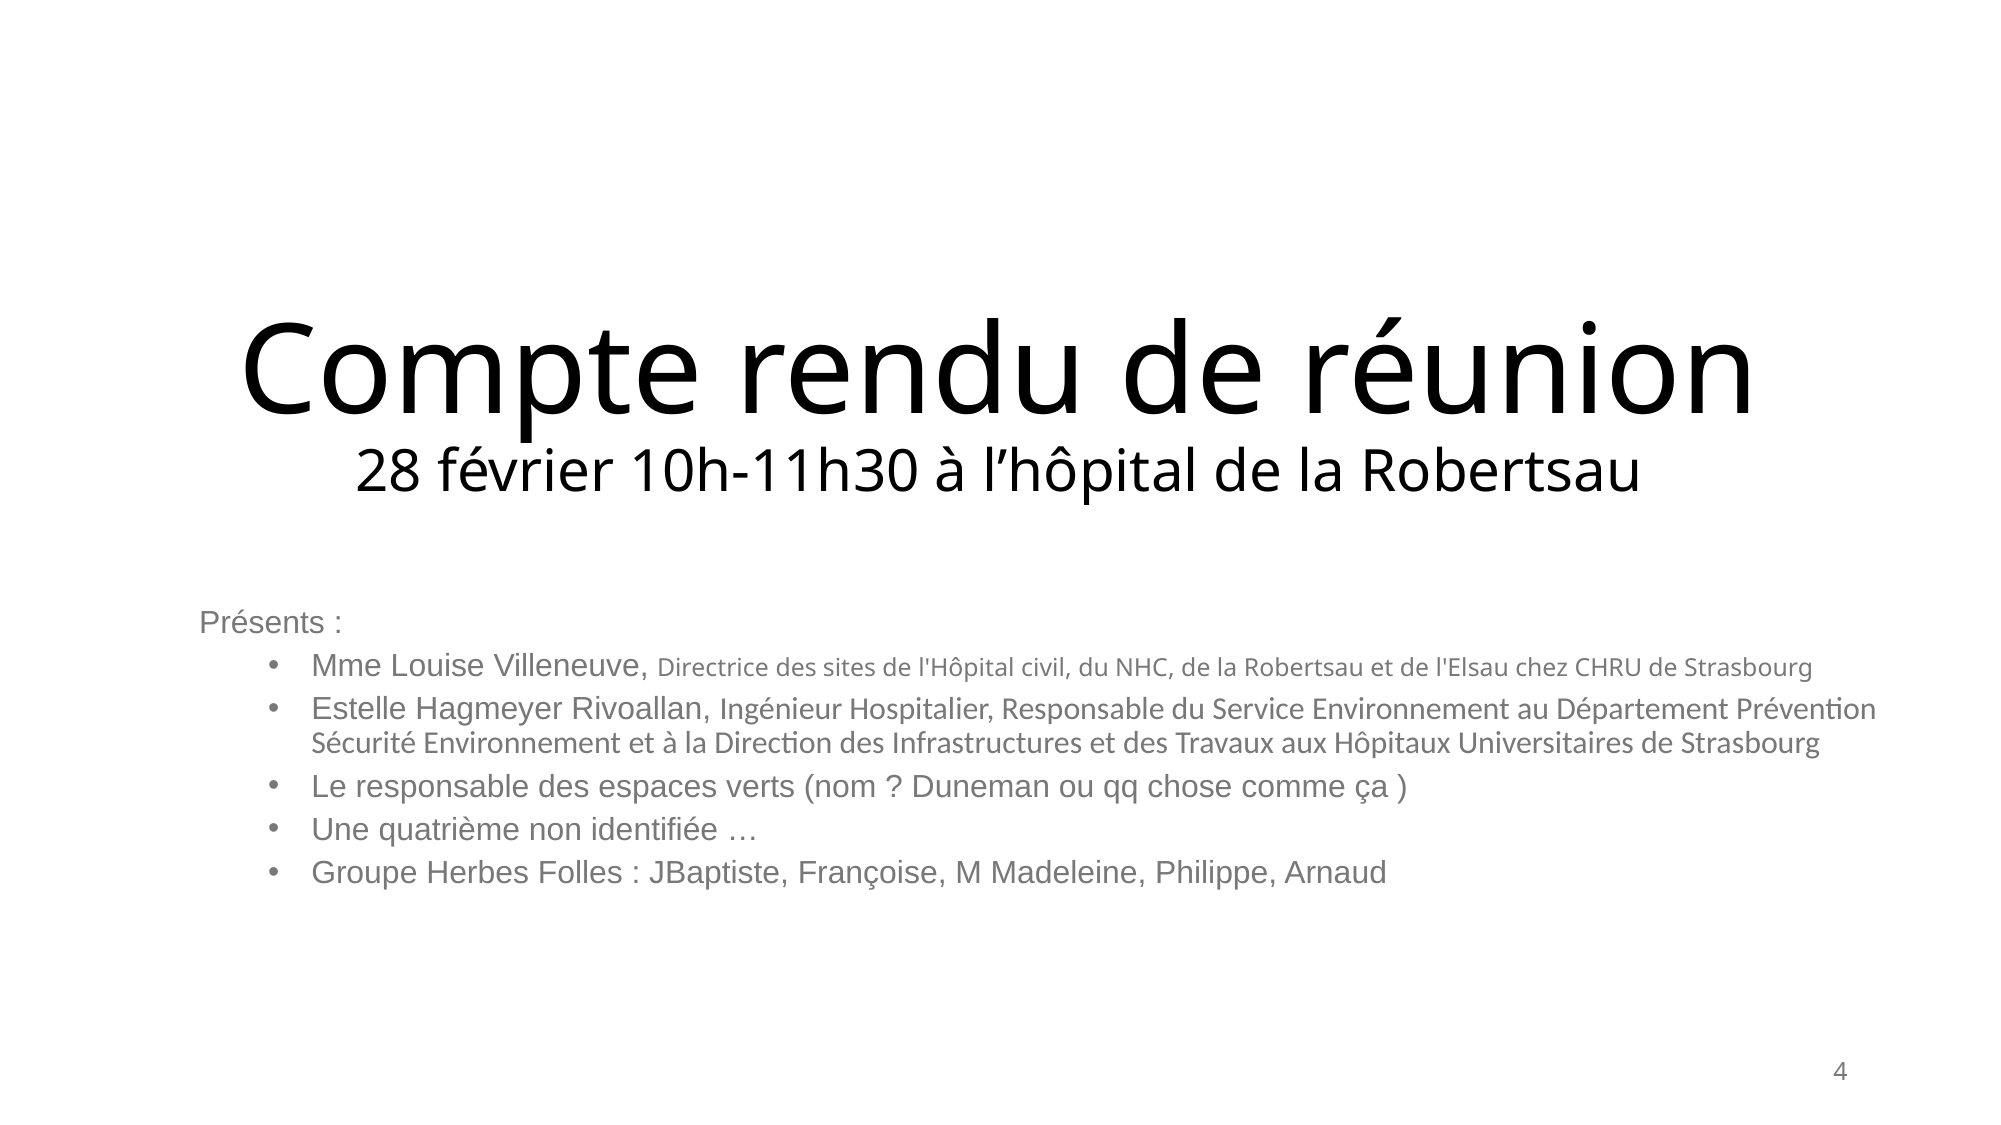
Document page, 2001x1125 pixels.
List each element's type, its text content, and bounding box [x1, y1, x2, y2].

slide_number 4 [1412, 1042, 1863, 1103]
title Compte rendu de réunion 28 février 10h-11h30 à l’hôpital de la Robertsau [136, 280, 1862, 512]
list Présents : Mme Louise Villeneuve, Directrice des sites de l'Hôpital civil, du NHC, de la Robertsau et de l'Elsau chez CHRU de Strasbourg Estelle Hagmeyer Rivoallan, Ingénieur Hospitalier, Responsable du Service Environnement au Département Prévention Sécurité Environnement et à la Direction des Infrastructures et des Travaux aux Hôpitaux Universitaires de Strasbourg Le responsable des espaces verts (nom ? Duneman ou qq chose comme ça ) Une quatrième non identifiée … Groupe Herbes Folles : JBaptiste, Françoise, M Madeleine, Philippe, Arnaud [184, 598, 1910, 925]
